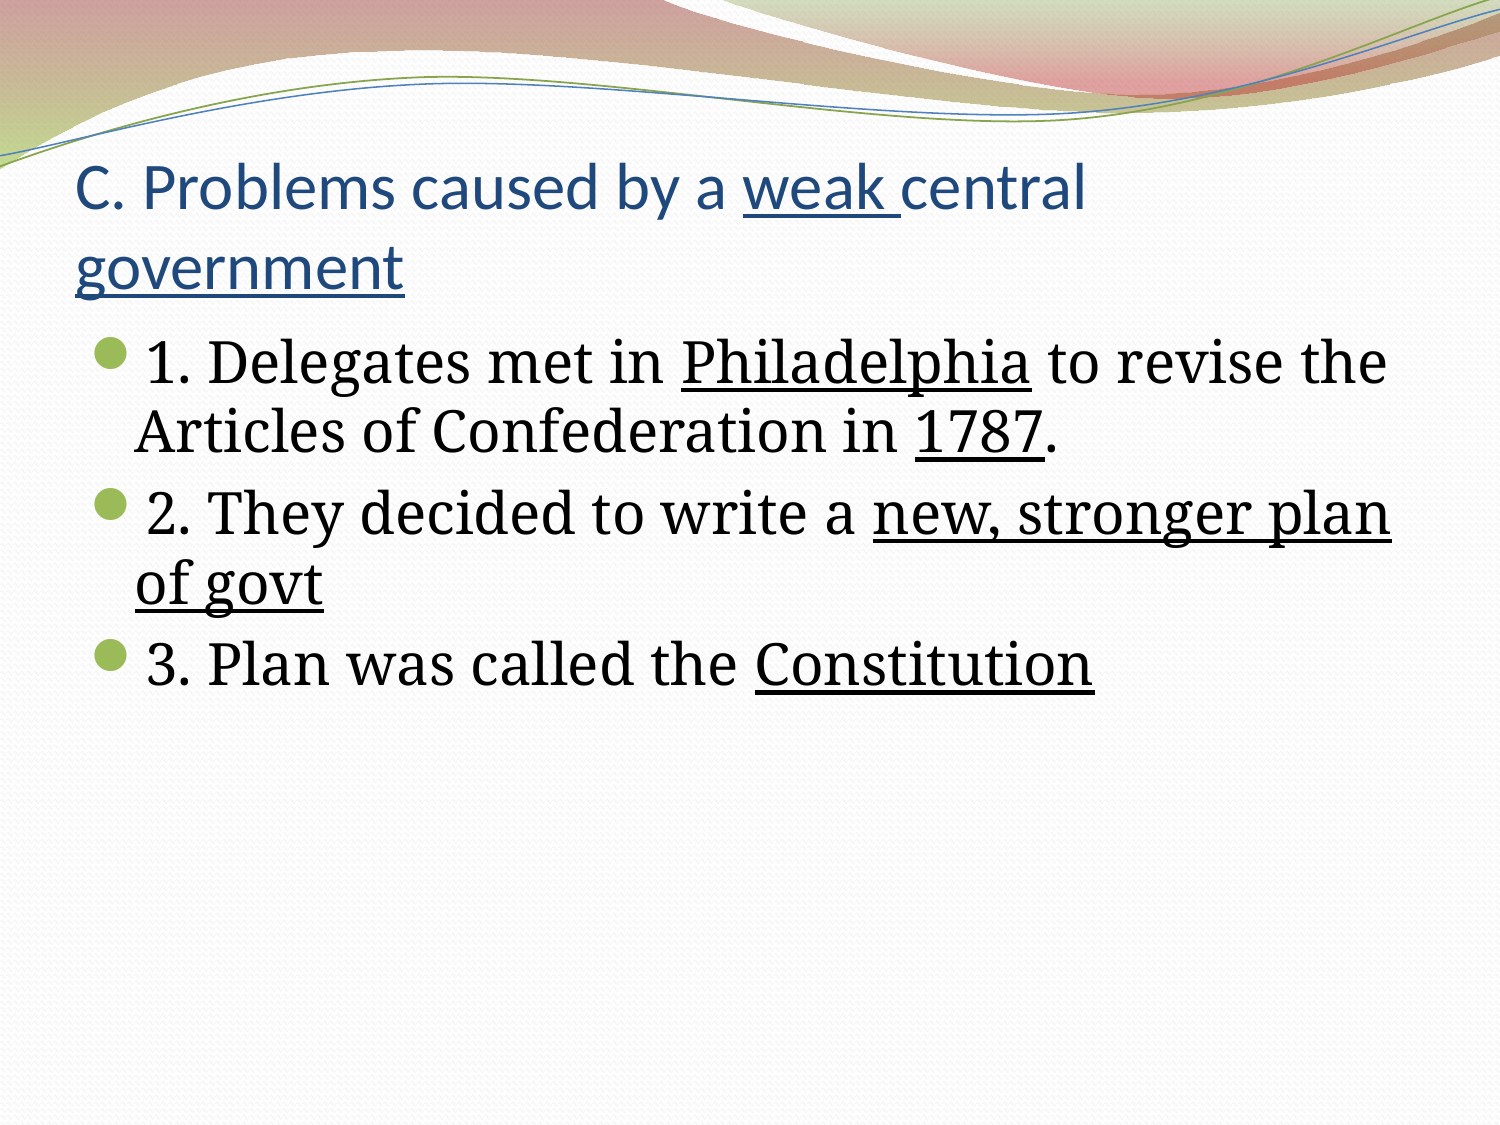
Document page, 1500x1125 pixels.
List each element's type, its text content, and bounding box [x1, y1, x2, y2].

title C. Problems caused by a weak central government [75, 115, 1425, 303]
list 1. Delegates met in Philadelphia to revise the Articles of Confederation in 1787. 2. They decided to write a new, stronger plan of govt 3. Plan was called the Constitution [75, 317, 1425, 1038]
